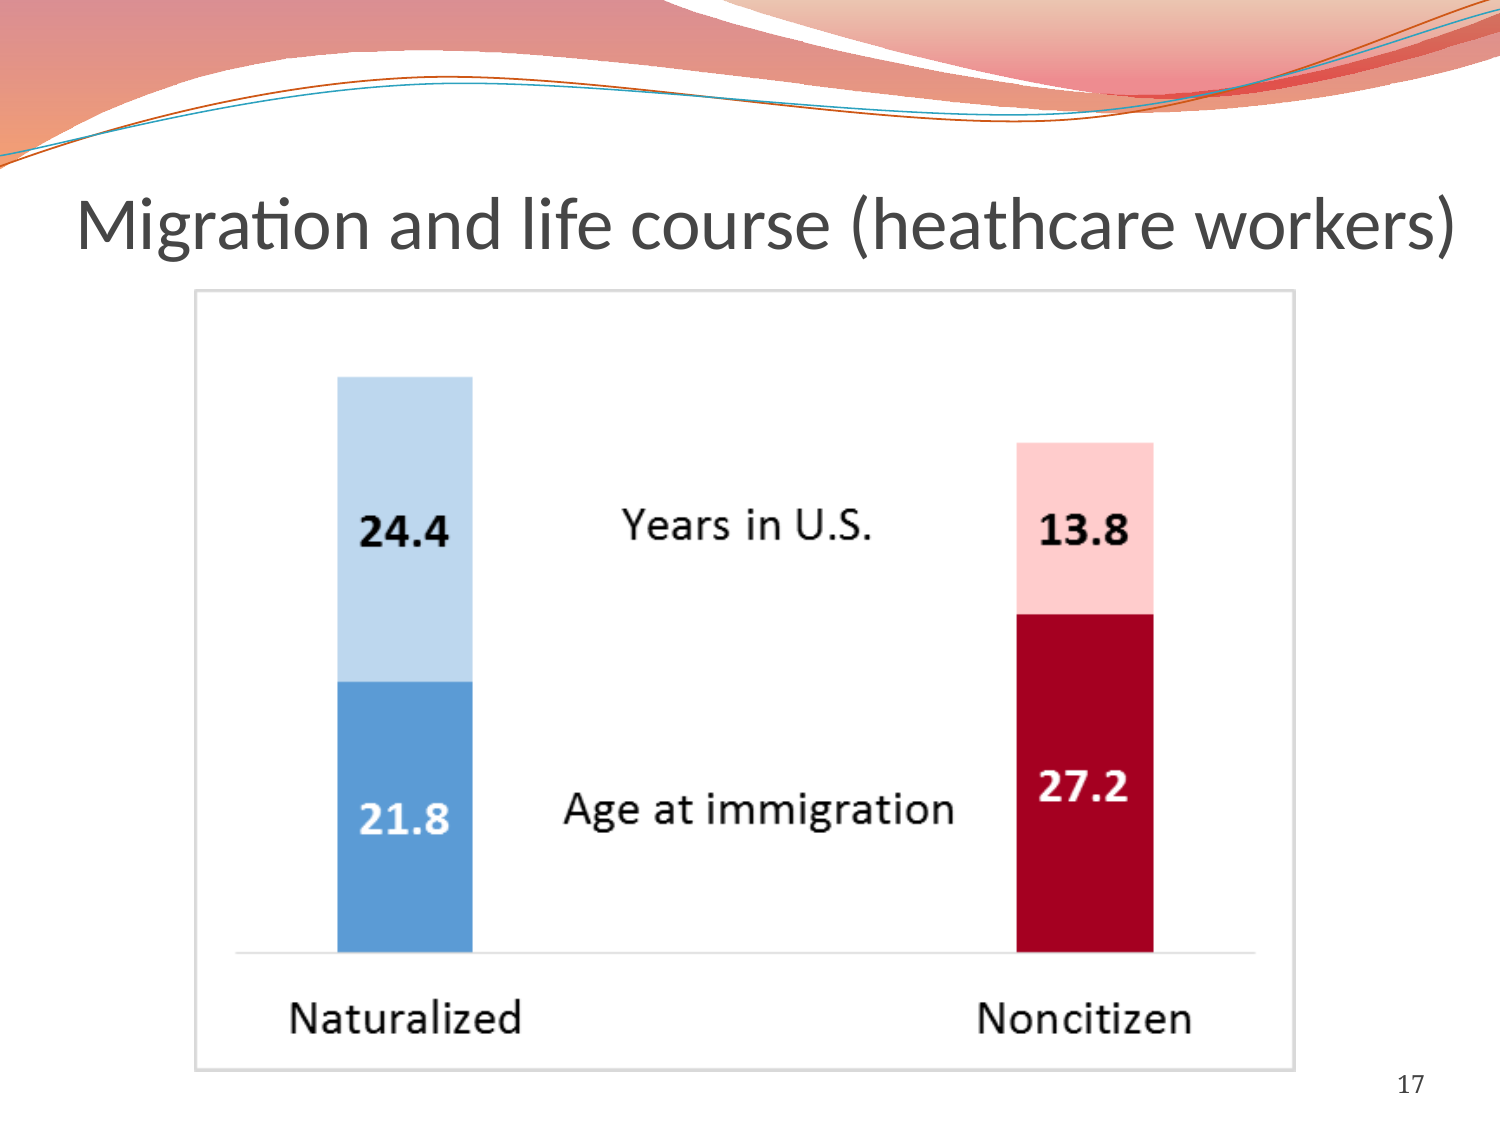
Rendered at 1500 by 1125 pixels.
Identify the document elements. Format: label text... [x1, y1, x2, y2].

picture [194, 289, 1296, 1073]
title Migration and life course (heathcare workers) [75, 76, 1467, 265]
slide_number 17 [1299, 1042, 1425, 1103]
